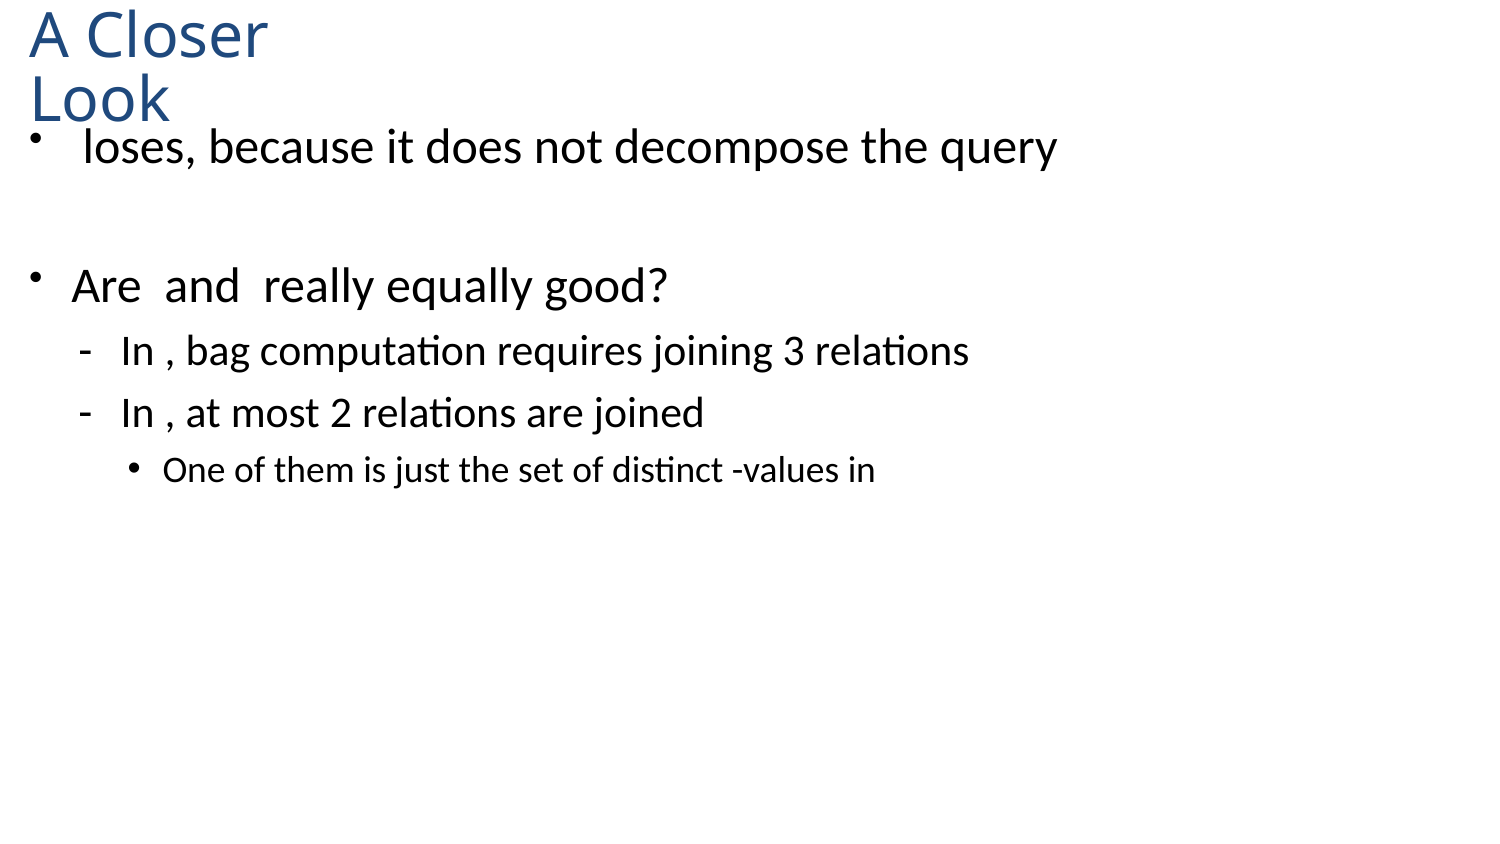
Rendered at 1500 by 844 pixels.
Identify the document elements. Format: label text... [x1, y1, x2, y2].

title A Closer Look [29, 7, 372, 72]
